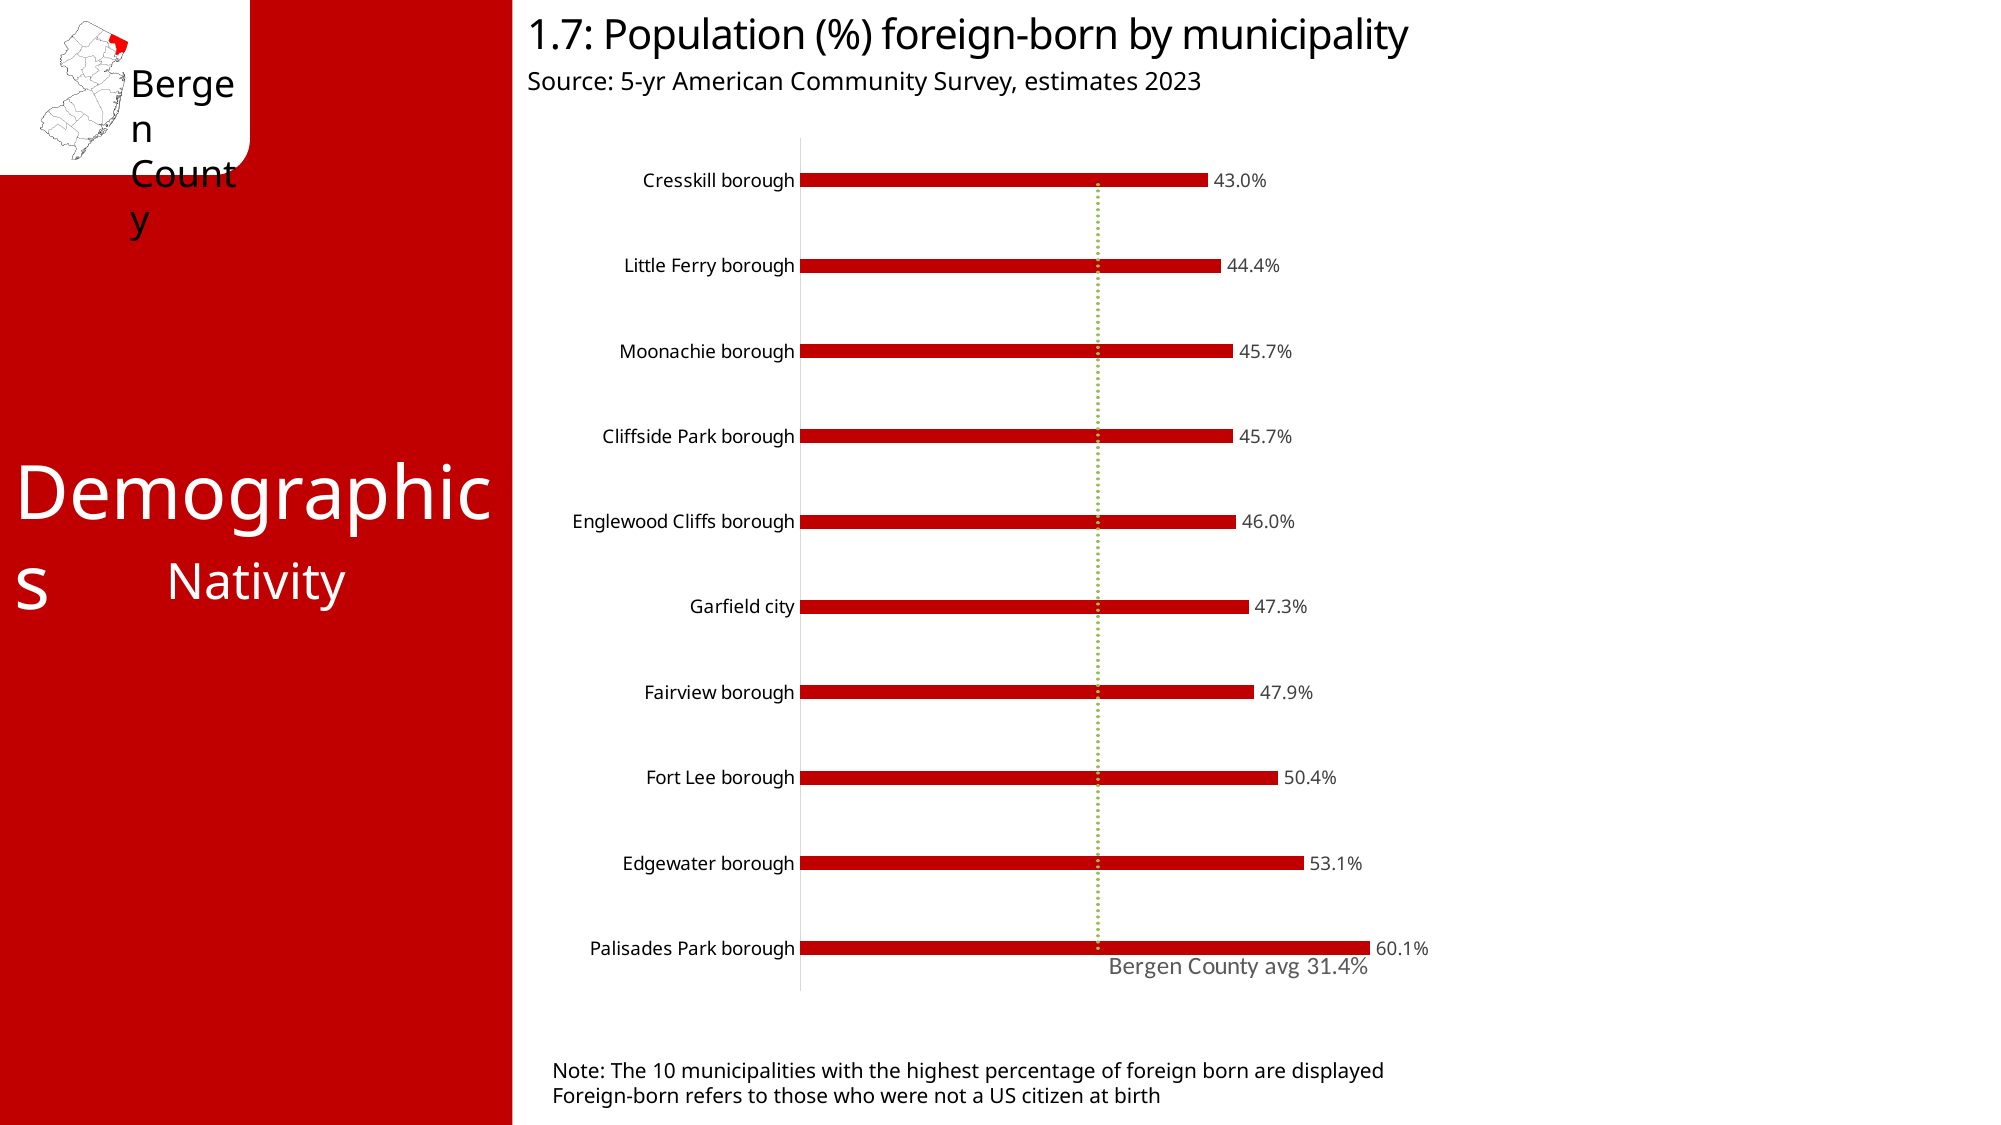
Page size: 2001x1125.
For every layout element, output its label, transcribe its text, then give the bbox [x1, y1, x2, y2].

chart [545, 119, 1880, 1010]
text_box Note: The 10 municipalities with the highest percentage of foreign born are displayed Foreign-born refers to those who were not a US citizen at birth [537, 1049, 2000, 1115]
picture [40, 21, 128, 160]
text_box Source: 5-yr American Community Survey, estimates 2023 [512, 58, 1570, 103]
text_box Demographics [0, 437, 513, 633]
text_box 1.7: Population (%) foreign-born by municipality [512, 0, 1863, 65]
text_box Nativity [51, 542, 461, 617]
